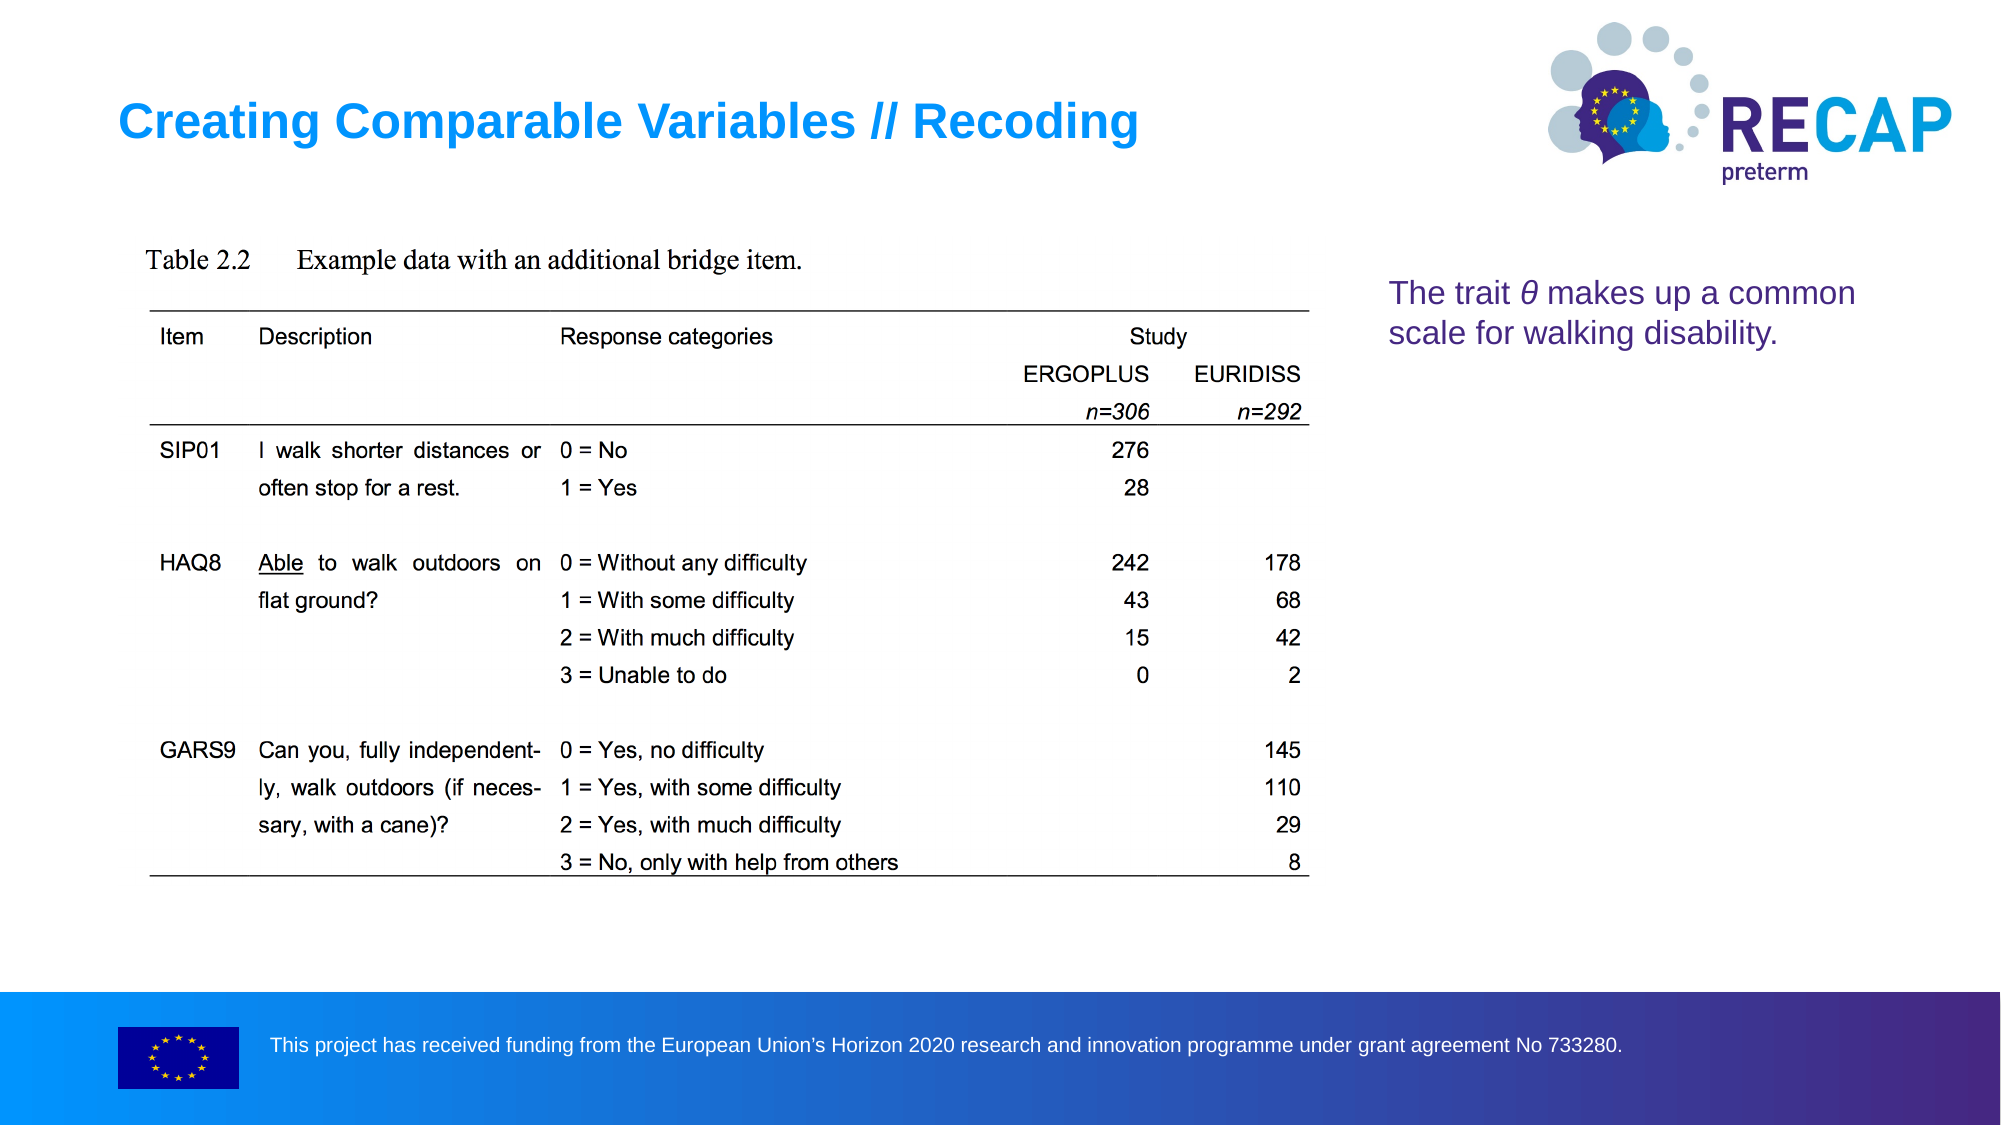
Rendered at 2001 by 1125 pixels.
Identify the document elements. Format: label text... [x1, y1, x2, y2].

picture [1547, 22, 1953, 185]
list . [118, 277, 1457, 928]
text_box The trait θ makes up a common scale for walking disability. [1373, 264, 1922, 359]
picture [117, 235, 1326, 886]
title Creating Comparable Variables // Recoding [118, 88, 1592, 237]
picture [118, 1027, 239, 1089]
